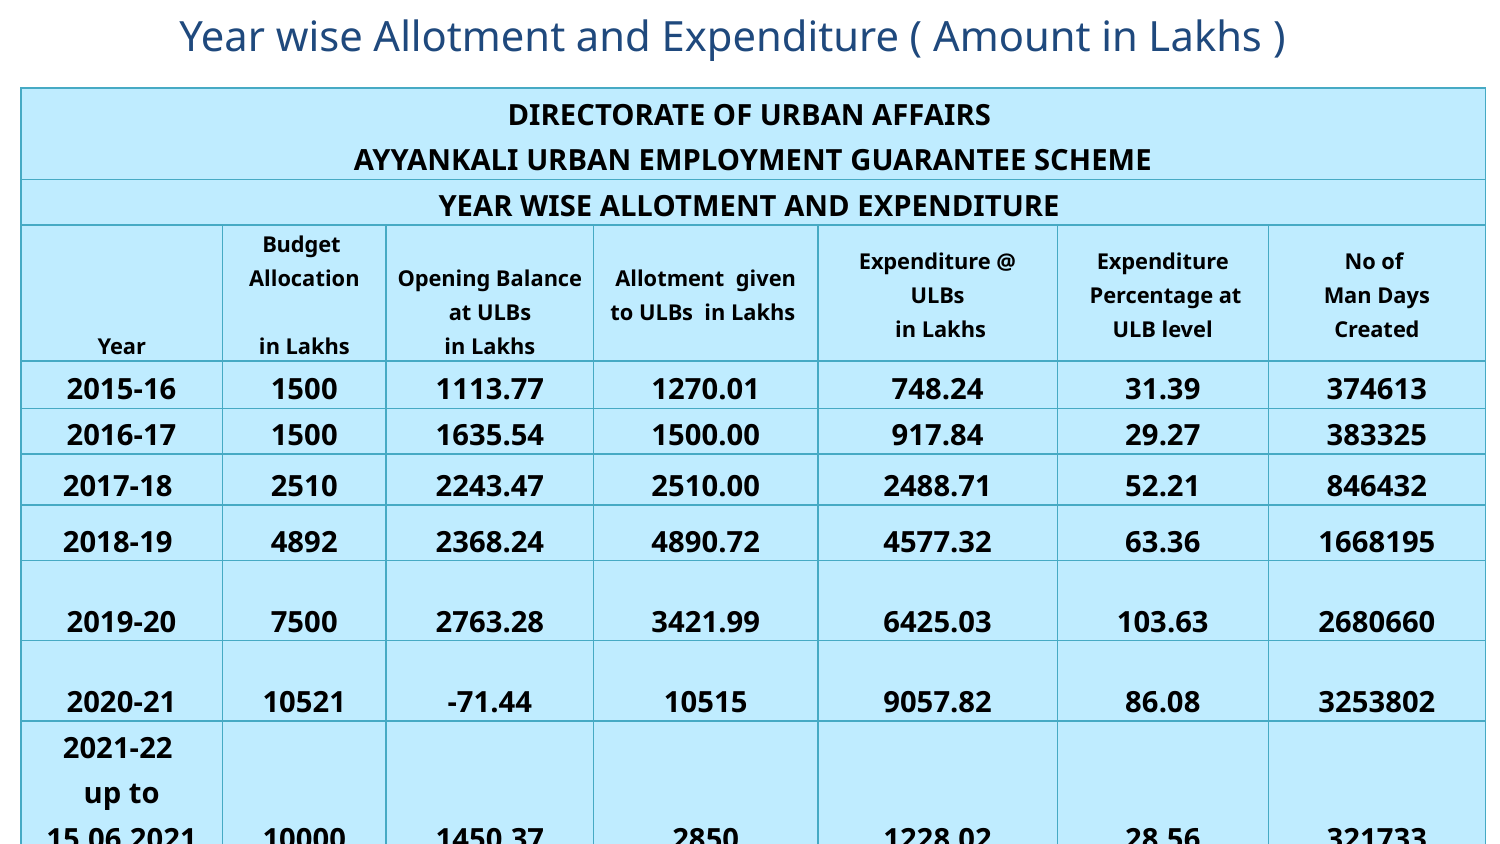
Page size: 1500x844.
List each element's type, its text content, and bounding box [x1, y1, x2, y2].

table_cell 1270.01 [594, 362, 817, 408]
table_cell 4577.32 [819, 506, 1057, 560]
table_cell 2017-18 [22, 455, 222, 504]
table_cell 1500 [223, 362, 385, 408]
table_cell -71.44 [387, 641, 593, 720]
table_cell Year [22, 226, 222, 360]
table_cell 1228.02 [819, 722, 1057, 844]
table_cell 7500 [223, 561, 385, 640]
table_cell 2015-16 [22, 362, 222, 408]
table_header DIRECTORATE OF URBAN AFFAIRS AYYANKALI URBAN EMPLOYMENT GUARANTEE SCHEME [22, 89, 1485, 179]
table_cell Budget Allocation in Lakhs [223, 226, 385, 360]
table_cell Expenditure Percentage at ULB level [1058, 226, 1268, 360]
title Year wise Allotment and Expenditure ( Amount in Lakhs ) [0, 0, 1465, 71]
table_cell 2016-17 [22, 409, 222, 453]
table_cell 2020-21 [22, 641, 222, 720]
table_cell 29.27 [1058, 409, 1268, 453]
table_cell 383325 [1269, 409, 1485, 453]
table_cell 52.21 [1058, 455, 1268, 504]
table_cell 2488.71 [819, 455, 1057, 504]
table_cell Opening Balance at ULBs in Lakhs [387, 226, 593, 360]
table_cell 63.36 [1058, 506, 1268, 560]
table_cell 1113.77 [387, 362, 593, 408]
table_cell 846432 [1269, 455, 1485, 504]
table_cell 10515 [594, 641, 817, 720]
table_cell 2243.47 [387, 455, 593, 504]
table_cell 86.08 [1058, 641, 1268, 720]
table_cell 321733 [1269, 722, 1485, 844]
table_cell 103.63 [1058, 561, 1268, 640]
table_cell No of Man Days Created [1269, 226, 1485, 360]
table_cell Expenditure @ ULBs in Lakhs [819, 226, 1057, 360]
table_cell 4892 [223, 506, 385, 560]
table_cell 1668195 [1269, 506, 1485, 560]
table_cell 374613 [1269, 362, 1485, 408]
table_cell 10000 [223, 722, 385, 844]
table_cell 28.56 [1058, 722, 1268, 844]
table_cell 2680660 [1269, 561, 1485, 640]
table_cell 2510.00 [594, 455, 817, 504]
table_cell 2763.28 [387, 561, 593, 640]
table_cell 2018-19 [22, 506, 222, 560]
table_cell 917.84 [819, 409, 1057, 453]
table_cell 2850 [594, 722, 817, 844]
table_cell 1450.37 [387, 722, 593, 844]
table_cell 1500 [223, 409, 385, 453]
table_cell 4890.72 [594, 506, 817, 560]
table_cell YEAR WISE ALLOTMENT AND EXPENDITURE [22, 180, 1485, 224]
table_cell 6425.03 [819, 561, 1057, 640]
table_cell 1500.00 [594, 409, 817, 453]
table_cell 2368.24 [387, 506, 593, 560]
table_cell 3421.99 [594, 561, 817, 640]
table_cell 2019-20 [22, 561, 222, 640]
table_cell 3253802 [1269, 641, 1485, 720]
table_cell 31.39 [1058, 362, 1268, 408]
table_cell 2021-22 up to 15.06.2021 [22, 722, 222, 844]
table_cell 748.24 [819, 362, 1057, 408]
table_cell Allotment given to ULBs in Lakhs [594, 226, 817, 360]
table_cell 2510 [223, 455, 385, 504]
table_cell 9057.82 [819, 641, 1057, 720]
table_cell 10521 [223, 641, 385, 720]
table_cell 1635.54 [387, 409, 593, 453]
